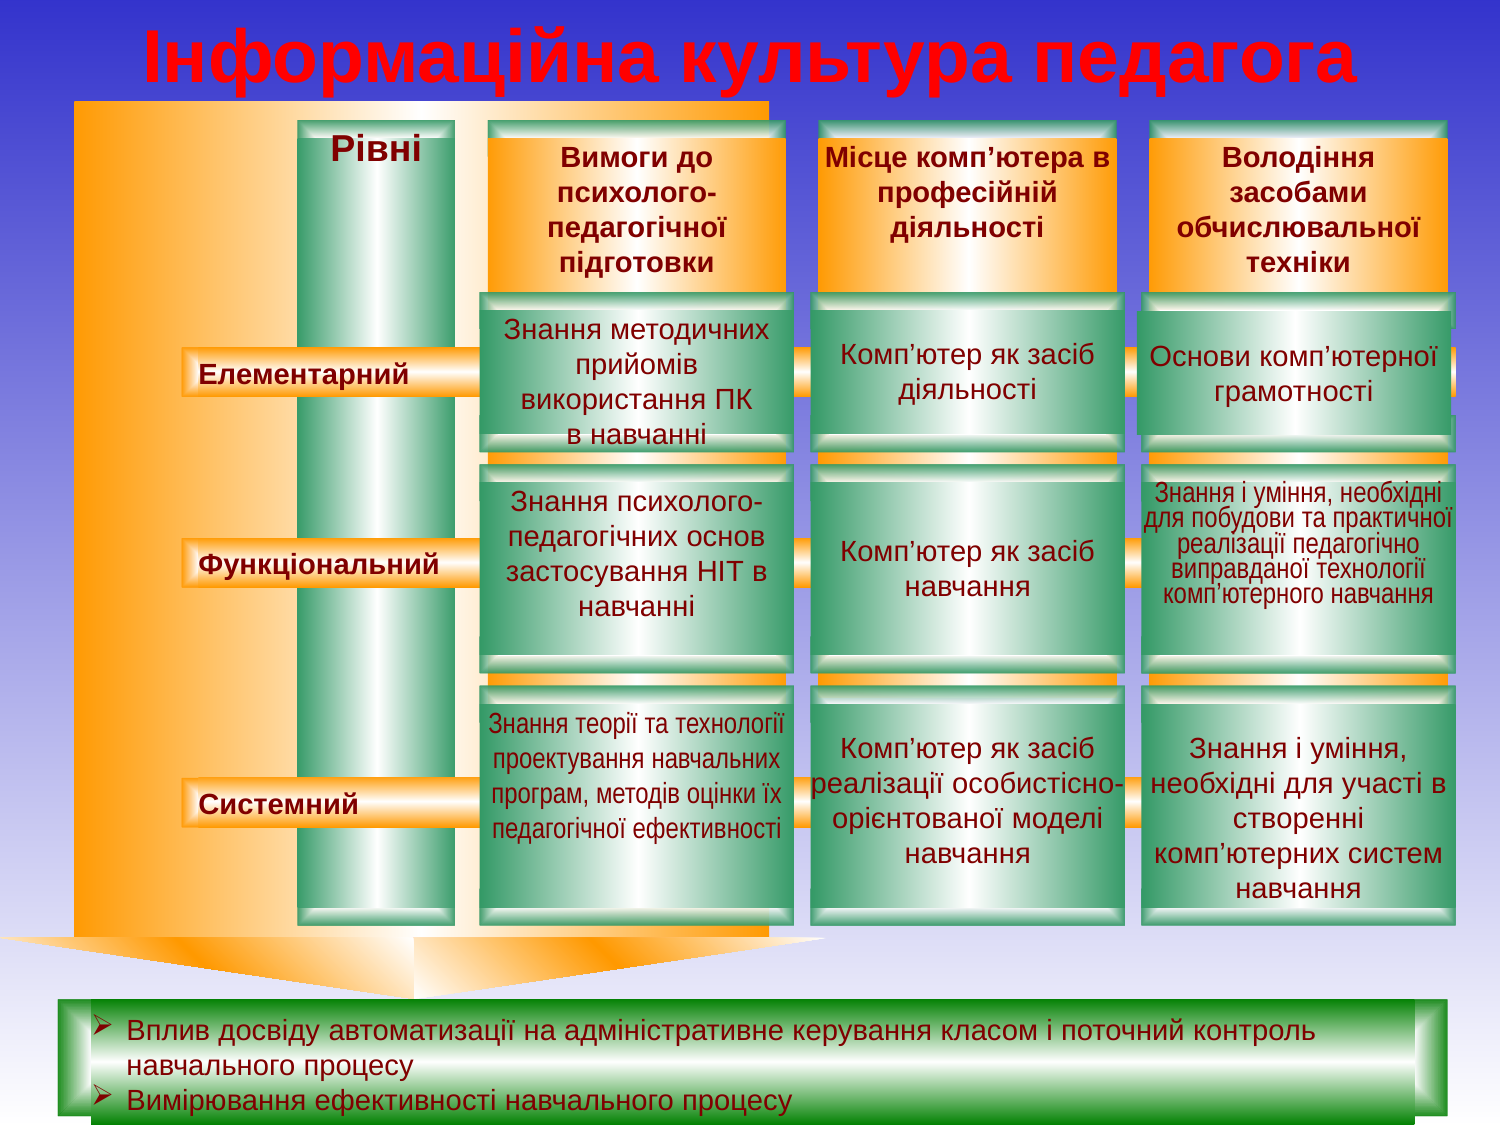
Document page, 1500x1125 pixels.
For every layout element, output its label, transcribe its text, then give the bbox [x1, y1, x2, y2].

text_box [0, 101, 1456, 1125]
text_box Інформаційна культура педагога [46, 0, 1475, 94]
